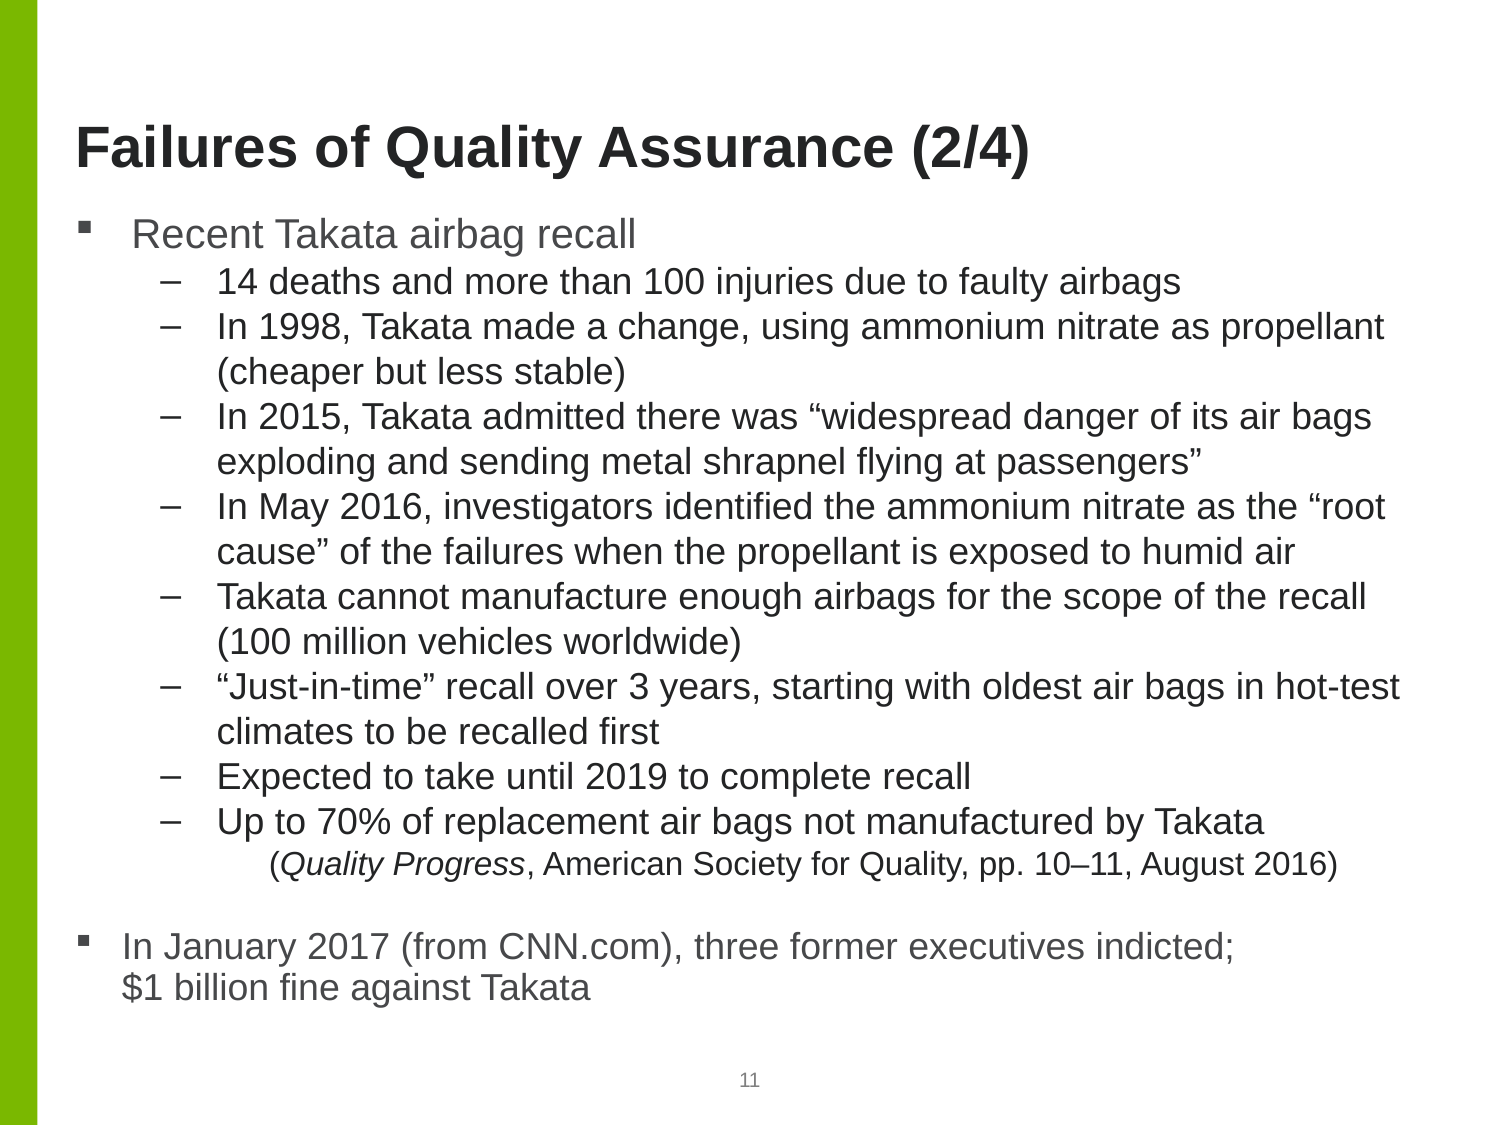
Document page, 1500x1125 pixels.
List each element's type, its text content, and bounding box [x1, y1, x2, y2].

slide_number 11 [712, 1061, 788, 1092]
list Recent Takata airbag recall 14 deaths and more than 100 injuries due to faulty airbags In 1998, Takata made a change, using ammonium nitrate as propellant (cheaper but less stable) In 2015, Takata admitted there was “widespread danger of its air bags exploding and sending metal shrapnel flying at passengers” In May 2016, investigators identified the ammonium nitrate as the “root cause” of the failures when the propellant is exposed to humid air Takata cannot manufacture enough airbags for the scope of the recall (100 million vehicles worldwide) “Just-in-time” recall over 3 years, starting with oldest air bags in hot-test climates to be recalled first Expected to take until 2019 to complete recall Up to 70% of replacement air bags not manufactured by Takata (Quality Progress, American Society for Quality, pp. 10–11, August 2016) In January 2017 (from CNN.com), three former executives indicted; $1 billion fine against Takata [75, 212, 1449, 1063]
title Failures of Quality Assurance (2/4) [75, 45, 1449, 181]
